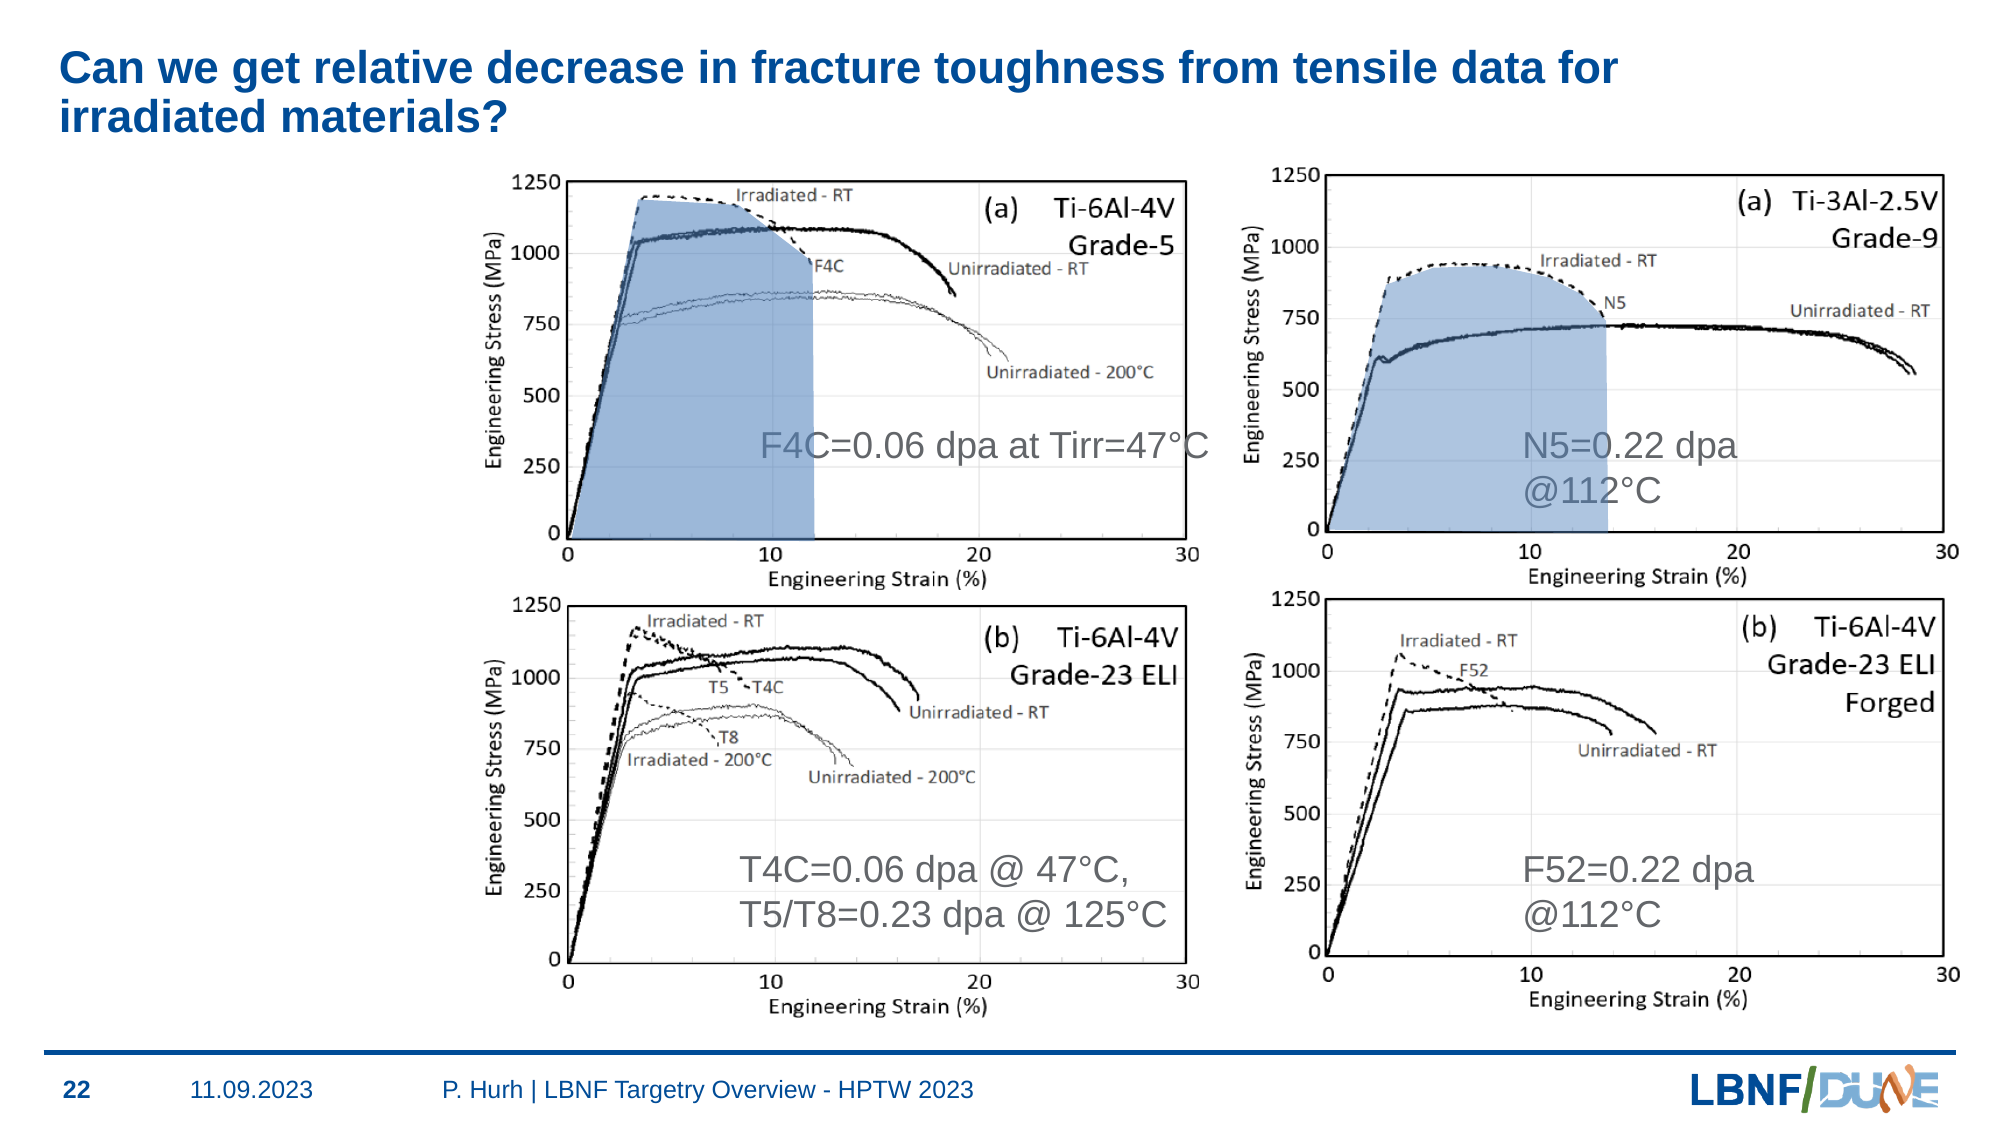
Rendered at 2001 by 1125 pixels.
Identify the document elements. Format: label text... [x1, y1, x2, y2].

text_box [468, 149, 1971, 1018]
title Can we get relative decrease in fracture toughness from tensile data for irradiated materials? [43, 31, 1769, 150]
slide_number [189, 1072, 371, 1104]
footer P. Hurh | LBNF Targetry Overview - HPTW 2023 [442, 1072, 1573, 1104]
picture [1688, 1062, 1938, 1114]
slide_number 22 [62, 1072, 138, 1104]
